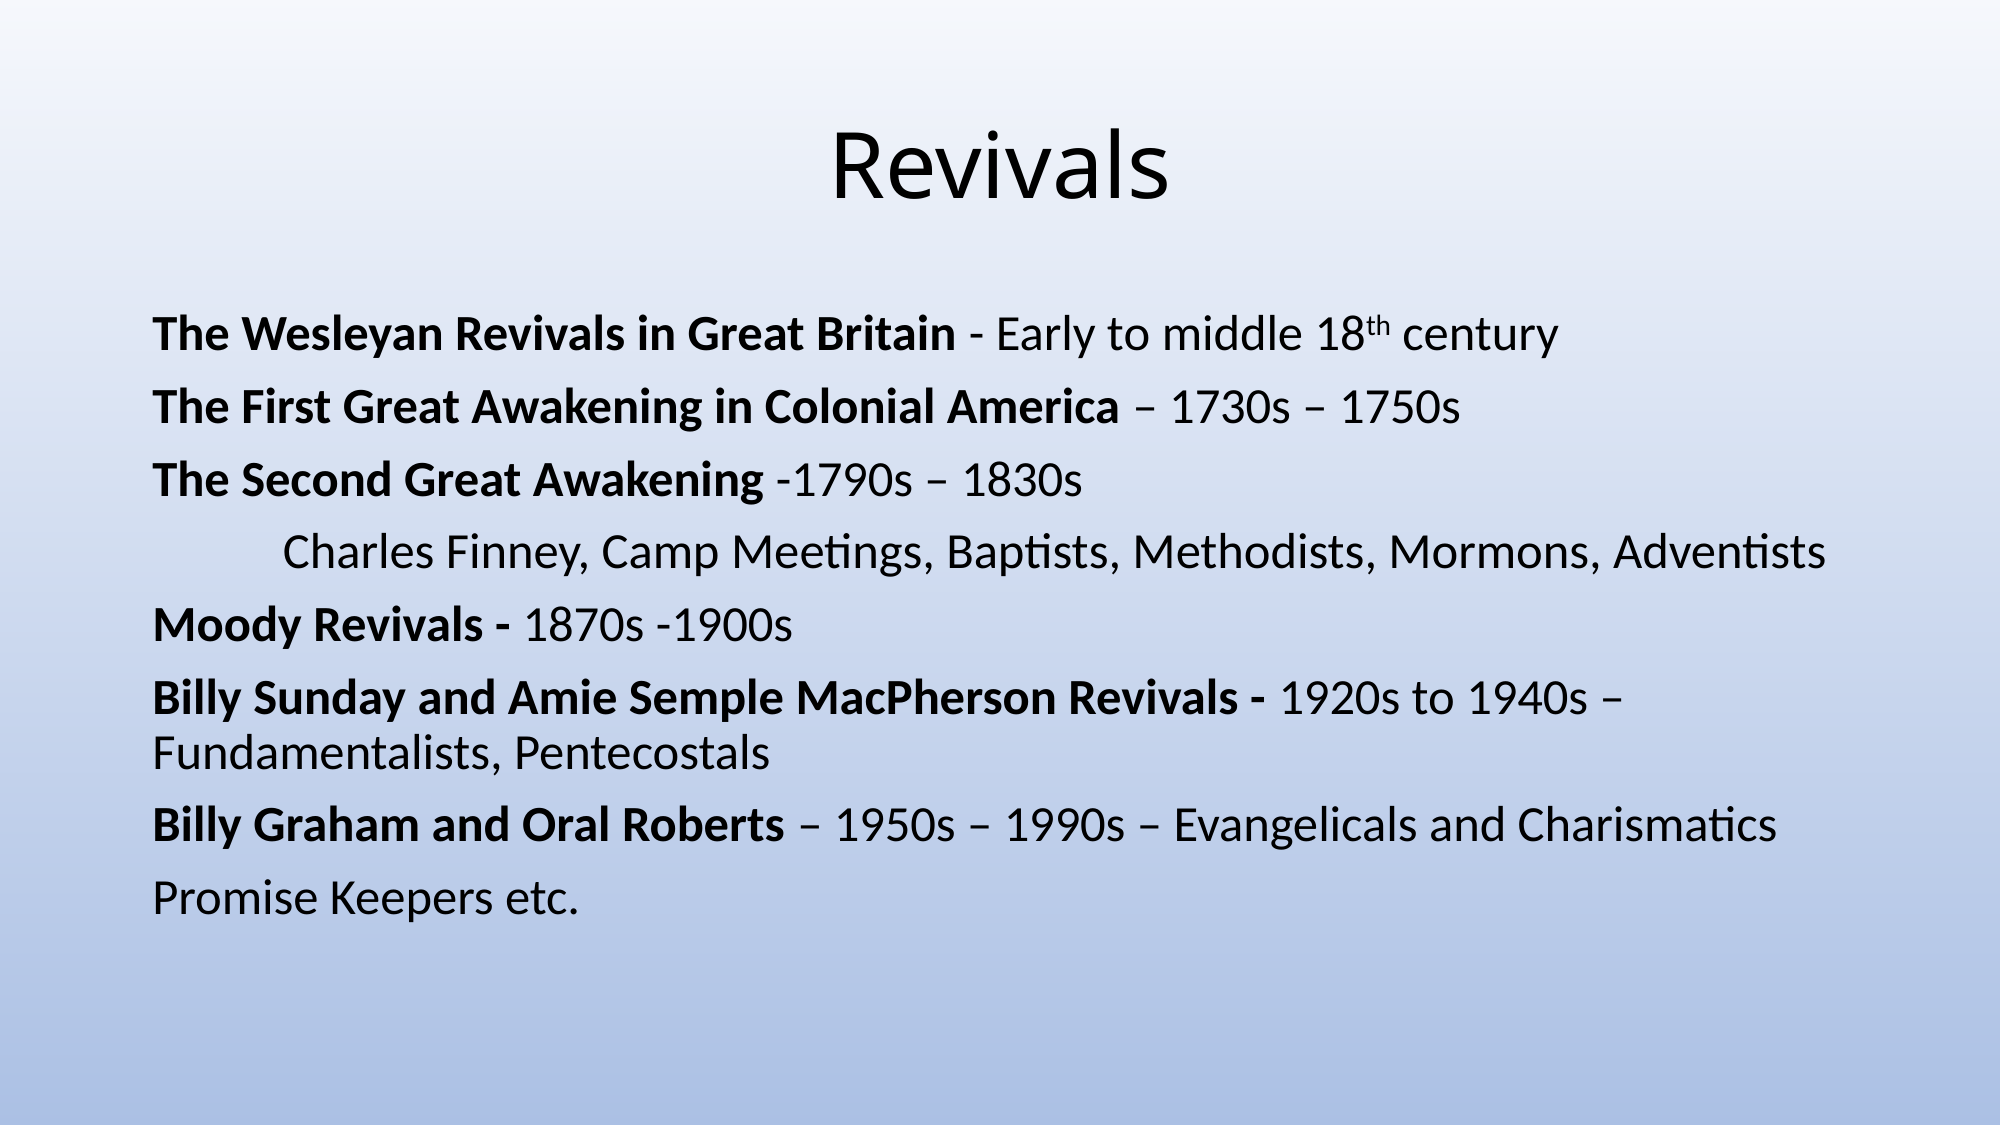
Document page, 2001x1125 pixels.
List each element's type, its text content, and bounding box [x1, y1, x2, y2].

list The Wesleyan Revivals in Great Britain - Early to middle 18th century The First Great Awakening in Colonial America – 1730s – 1750s The Second Great Awakening -1790s – 1830s Charles Finney, Camp Meetings, Baptists, Methodists, Mormons, Adventists Moody Revivals - 1870s -1900s Billy Sunday and Amie Semple MacPherson Revivals - 1920s to 1940s – Fundamentalists, Pentecostals Billy Graham and Oral Roberts – 1950s – 1990s – Evangelicals and Charismatics Promise Keepers etc. [137, 299, 1863, 1014]
title Revivals [137, 59, 1863, 278]
